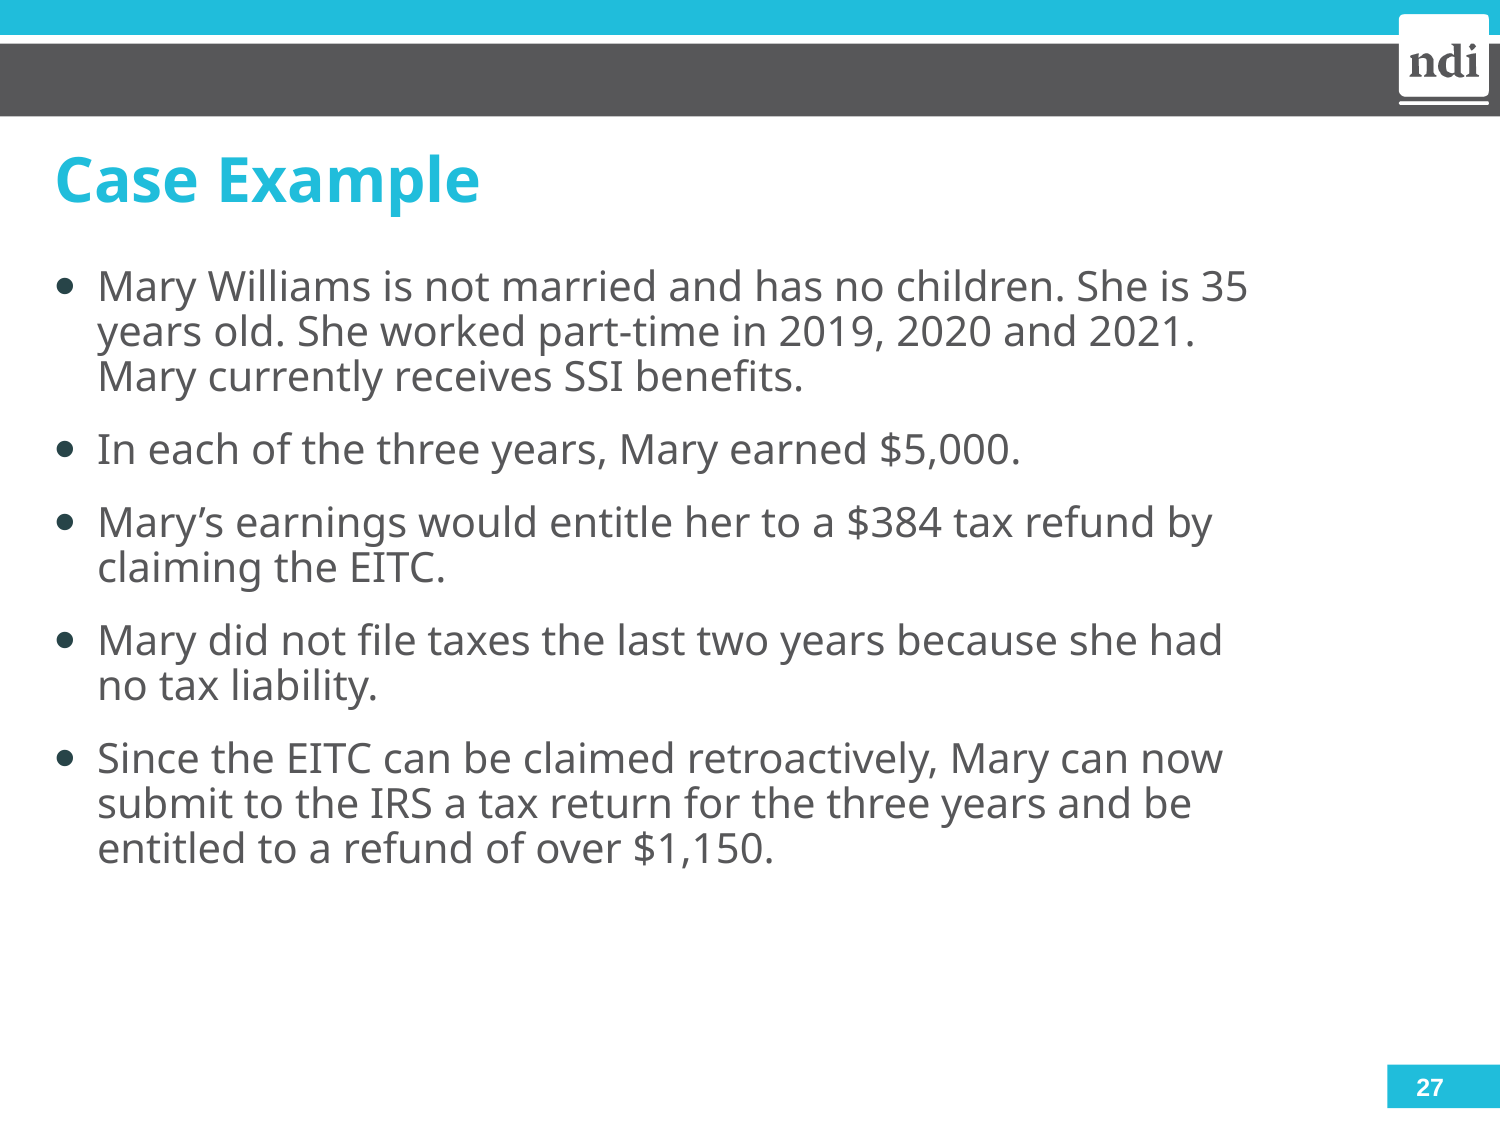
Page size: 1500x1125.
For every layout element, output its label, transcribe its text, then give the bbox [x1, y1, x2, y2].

slide_number 27 [1387, 1064, 1460, 1109]
title Case Example [39, 129, 1454, 235]
list Mary Williams is not married and has no children. She is 35 years old. She worked part-time in 2019, 2020 and 2021. Mary currently receives SSI benefits. In each of the three years, Mary earned $5,000. Mary’s earnings would entitle her to a $384 tax refund by claiming the EITC. Mary did not file taxes the last two years because she had no tax liability. Since the EITC can be claimed retroactively, Mary can now submit to the IRS a tax return for the three years and be entitled to a refund of over $1,150. [39, 257, 1300, 1054]
picture [1387, 8, 1500, 110]
